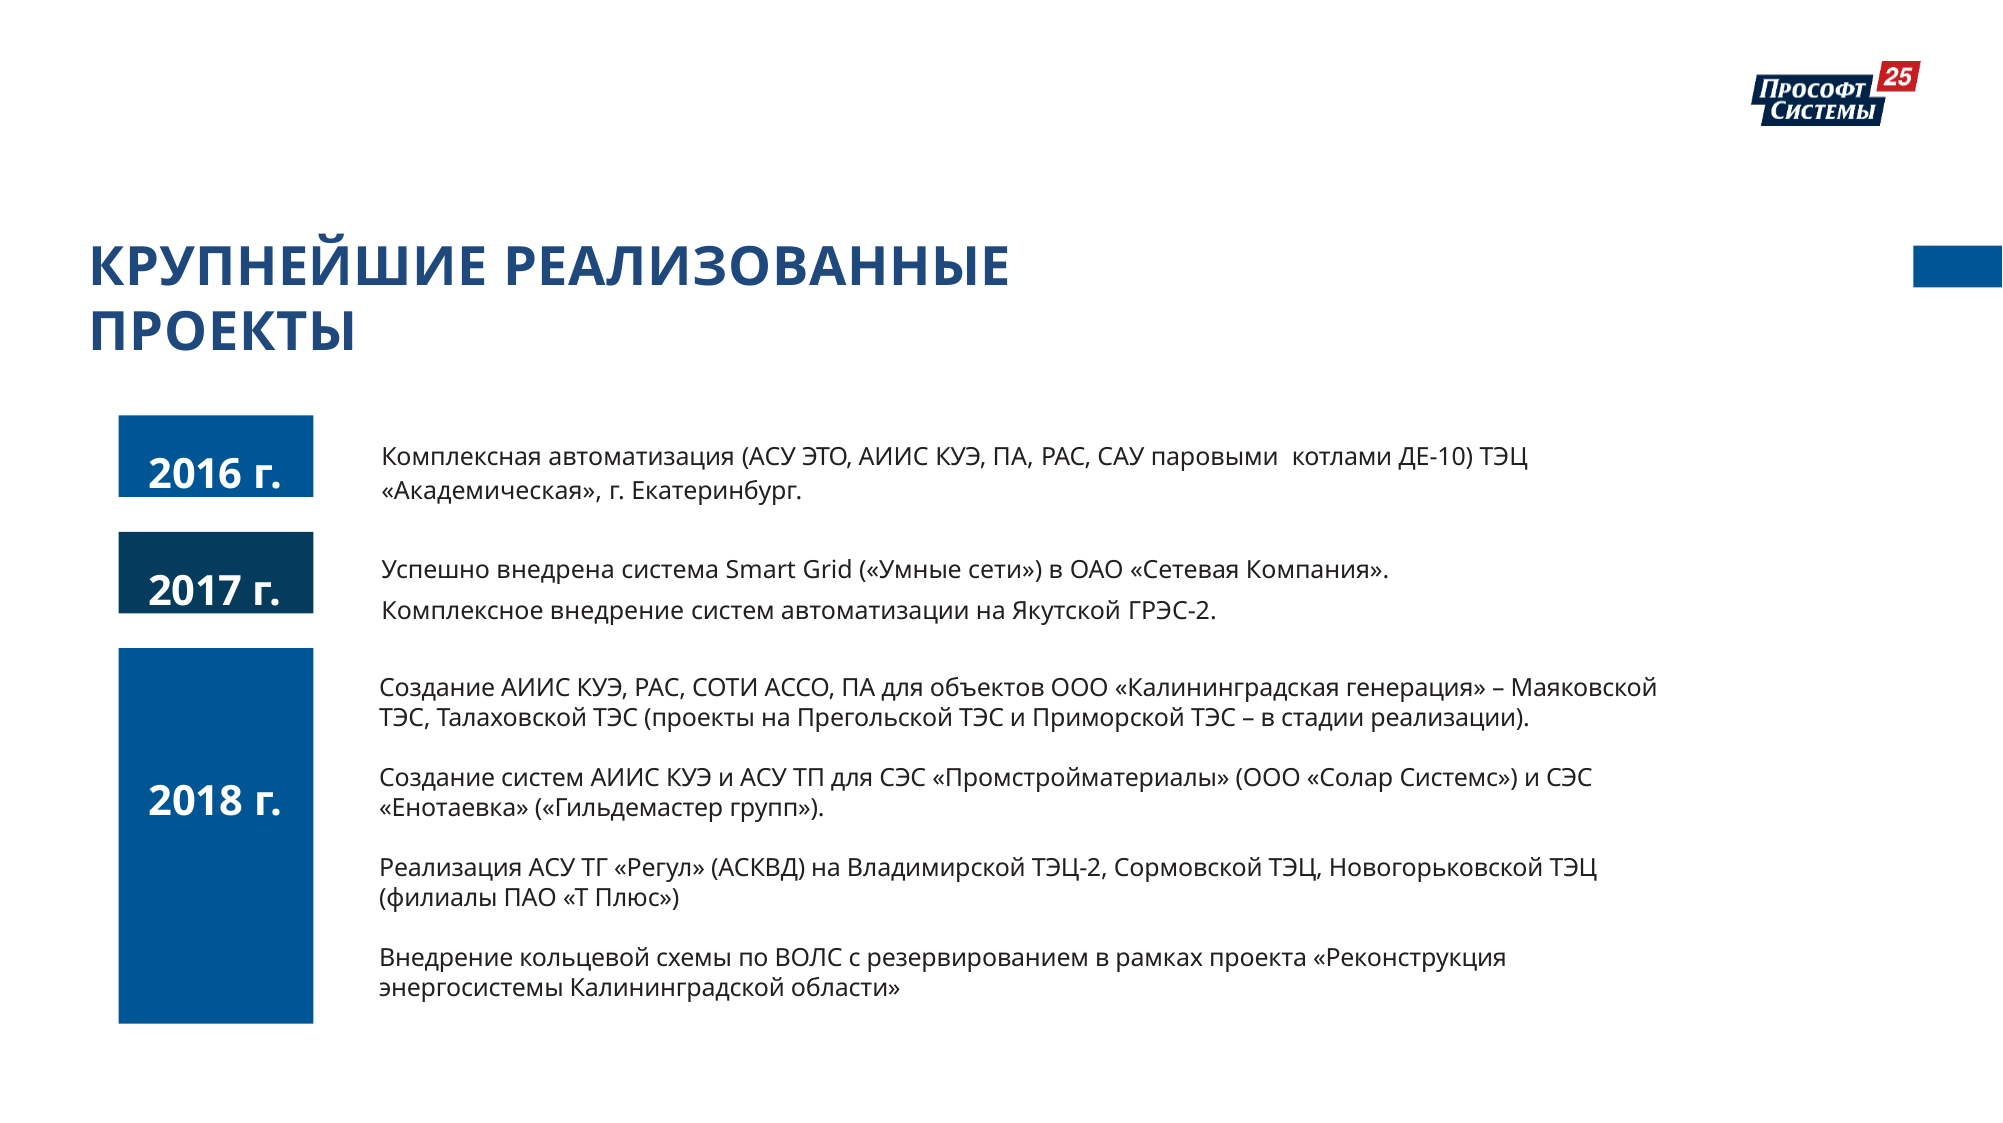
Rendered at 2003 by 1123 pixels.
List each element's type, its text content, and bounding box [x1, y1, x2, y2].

text_box [1913, 245, 2002, 288]
text_box 2018 г. [118, 648, 314, 1024]
text_box Успешно внедрена система Smart Grid («Умные сети») в ОАО «Сетевая Компания». Комплексное внедрение систем автоматизации на Якутской ГРЭС-2. [379, 542, 1639, 625]
title КРУПНЕЙШИЕ РЕАЛИЗОВАННЫЕ ПРОЕКТЫ [86, 228, 1275, 419]
text_box 2017 г. [118, 531, 314, 614]
text_box 2016 г. [118, 415, 314, 497]
text_box Создание АИИС КУЭ, РАС, СОТИ АССО, ПА для объектов ООО «Калининградская генерация» – Маяковской ТЭС, Талаховской ТЭС (проекты на Прегольской ТЭС и Приморской ТЭС – в стадии реализации). Создание систем АИИС КУЭ и АСУ ТП для СЭС «Промстройматериалы» (ООО «Солар Системс») и СЭС «Енотаевка» («Гильдемастер групп»). Реализация АСУ ТГ «Регул» (АСКВД) на Владимирской ТЭЦ-2, Сормовской ТЭЦ, Новогорьковской ТЭЦ (филиалы ПАО «Т Плюс») Внедрение кольцевой схемы по ВОЛС с резервированием в рамках проекта «Реконструкция энергосистемы Калининградской области» [379, 669, 1689, 1002]
text_box Комплексная автоматизация (АСУ ЭТО, АИИС КУЭ, ПА, РАС, САУ паровыми котлами ДЕ-10) ТЭЦ «Академическая», г. Екатеринбург. [379, 435, 1614, 504]
picture [1750, 61, 1921, 126]
